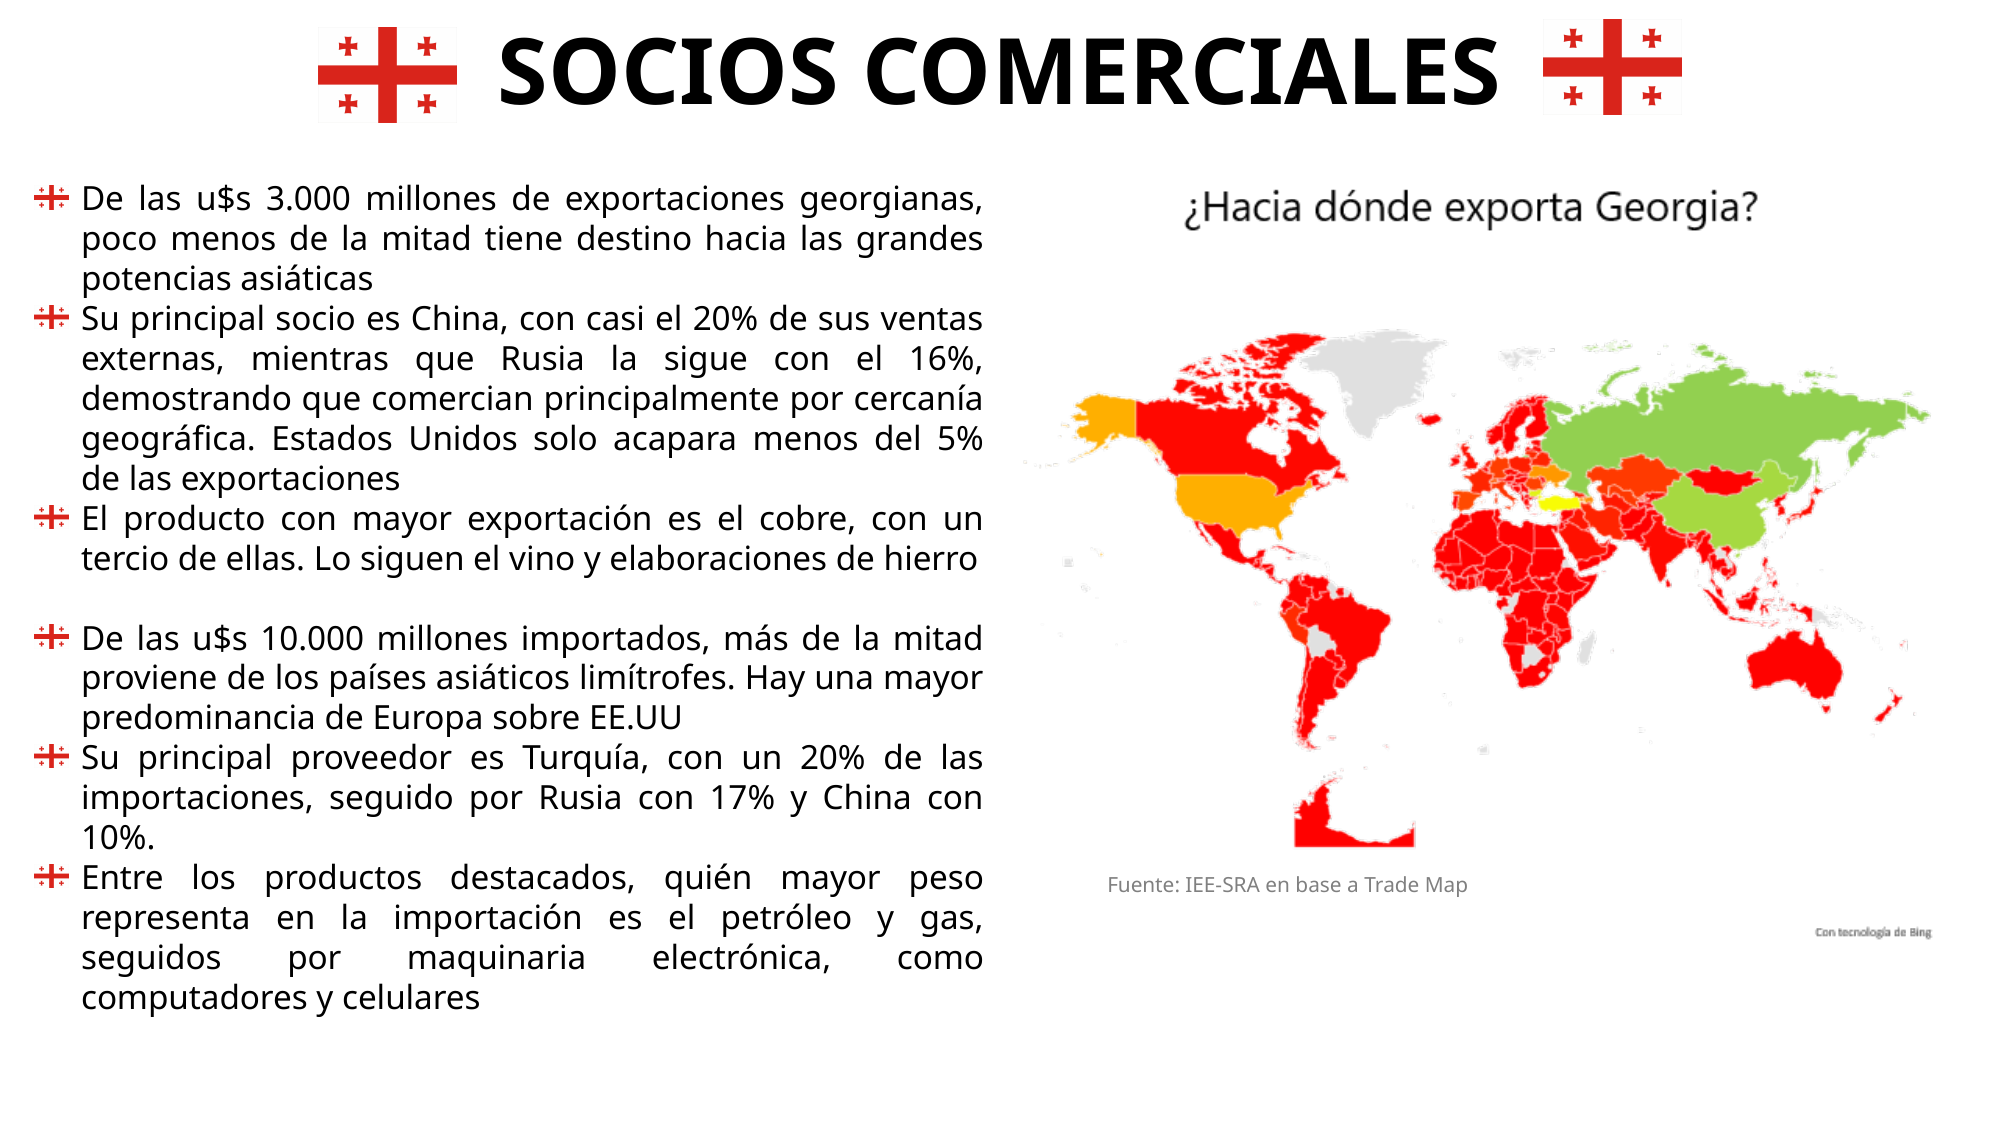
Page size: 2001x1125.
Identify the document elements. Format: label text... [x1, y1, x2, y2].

picture [1543, 19, 1682, 115]
picture [34, 744, 58, 768]
picture [34, 305, 58, 329]
picture [318, 27, 457, 123]
picture [1000, 170, 1945, 955]
title SOCIOS COMERCIALES [137, 0, 1863, 150]
picture [34, 505, 58, 529]
text_box Fuente: IEE-SRA en base a Trade Map [1092, 864, 1662, 905]
picture [34, 864, 58, 888]
picture [34, 185, 58, 210]
picture [34, 624, 58, 649]
text_box De las u$s 3.000 millones de exportaciones georgianas, poco menos de la mitad tiene destino hacia las grandes potencias asiáticas Su principal socio es China, con casi el 20% de sus ventas externas, mientras que Rusia la sigue con el 16%, demostrando que comercian principalmente por cercanía geográfica. Estados Unidos solo acapara menos del 5% de las exportaciones El producto con mayor exportación es el cobre, con un tercio de ellas. Lo siguen el vino y elaboraciones de hierro De las u$s 10.000 millones importados, más de la mitad proviene de los países asiáticos limítrofes. Hay una mayor predominancia de Europa sobre EE.UU Su principal proveedor es Turquía, con un 20% de las importaciones, seguido por Rusia con 17% y China con 10%. Entre los productos destacados, quién mayor peso representa en la importación es el petróleo y gas, seguidos por maquinaria electrónica, como computadores y celulares [19, 170, 1000, 1103]
